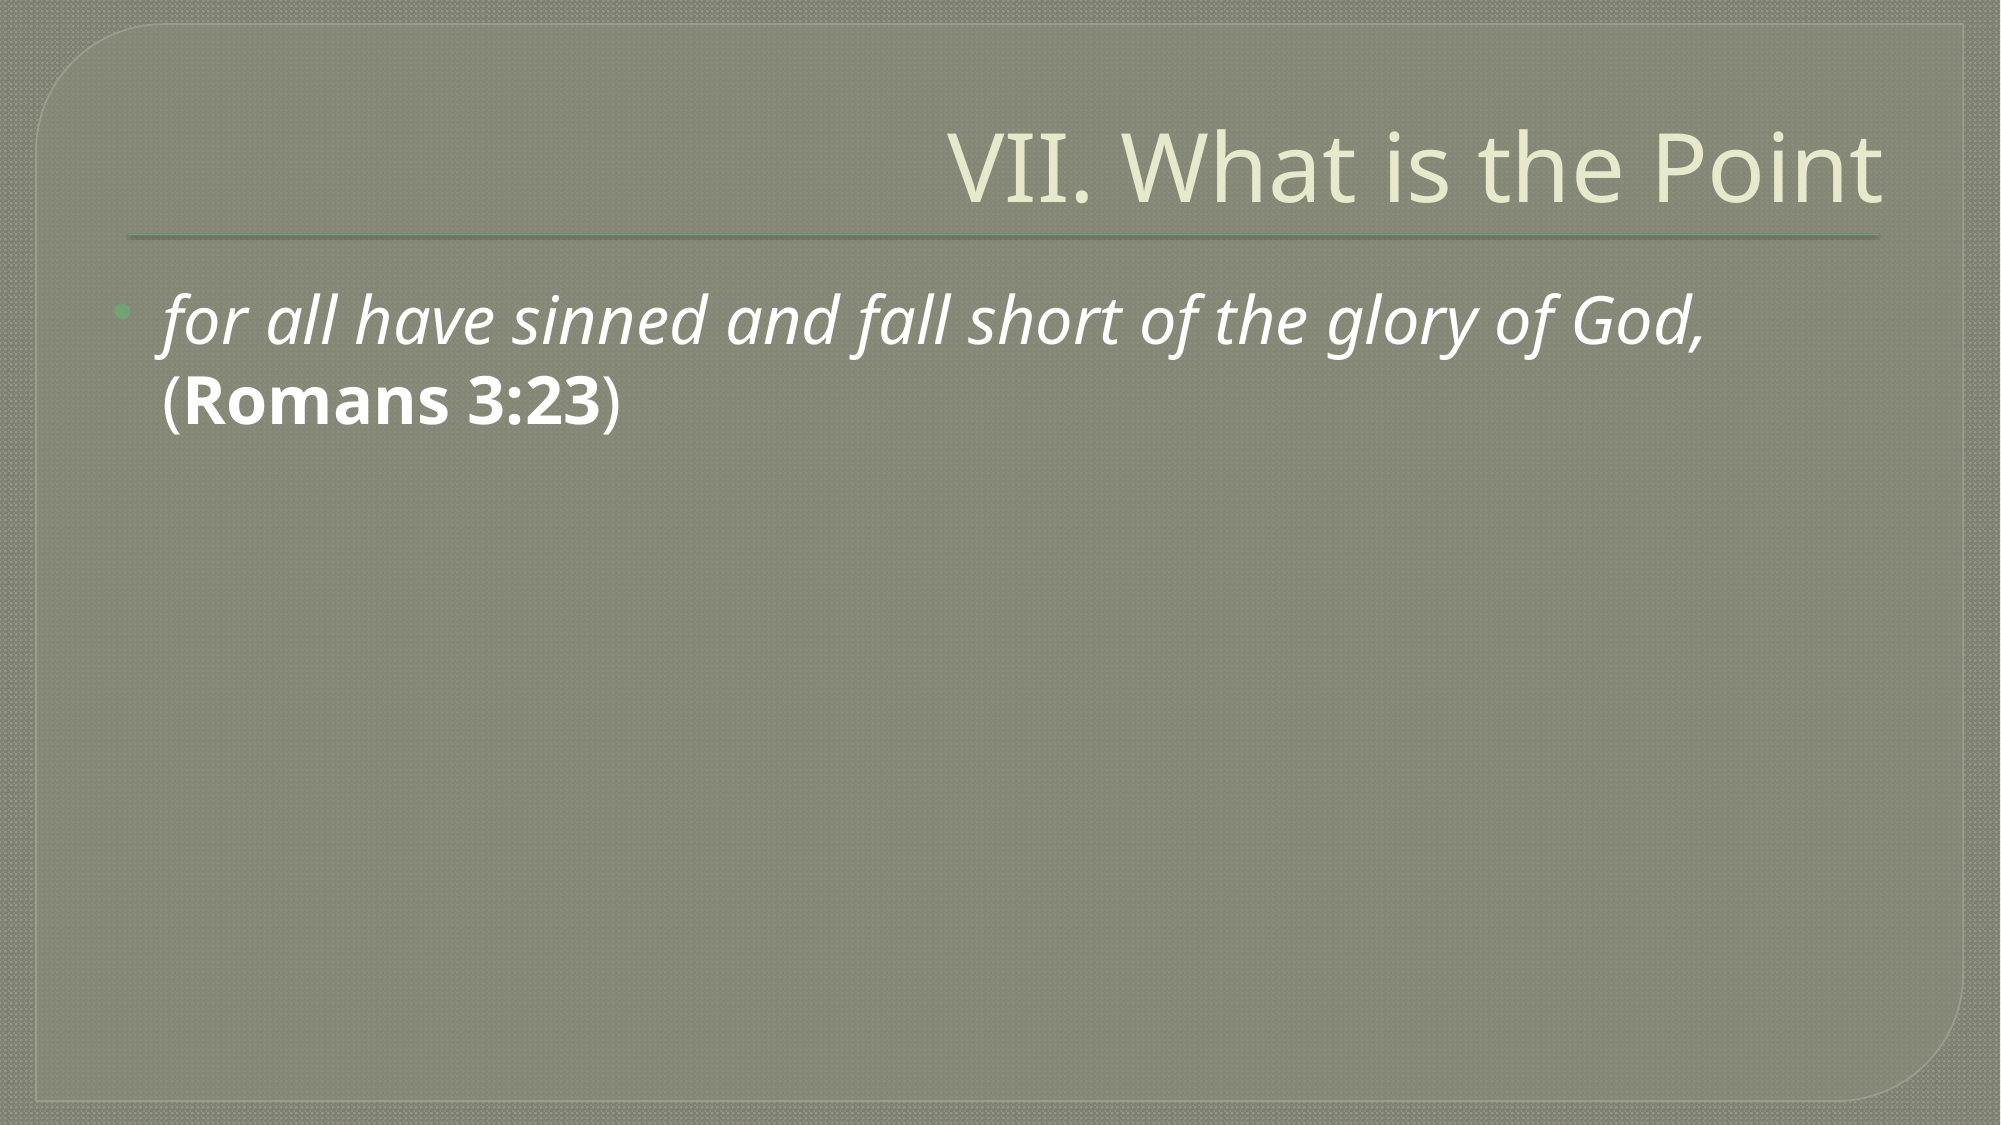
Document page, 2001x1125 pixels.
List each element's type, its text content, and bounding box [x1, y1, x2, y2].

list for all have sinned and fall short of the glory of God, (Romans 3:23) [99, 270, 1900, 1013]
title VII. What is the Point [99, 41, 1900, 230]
